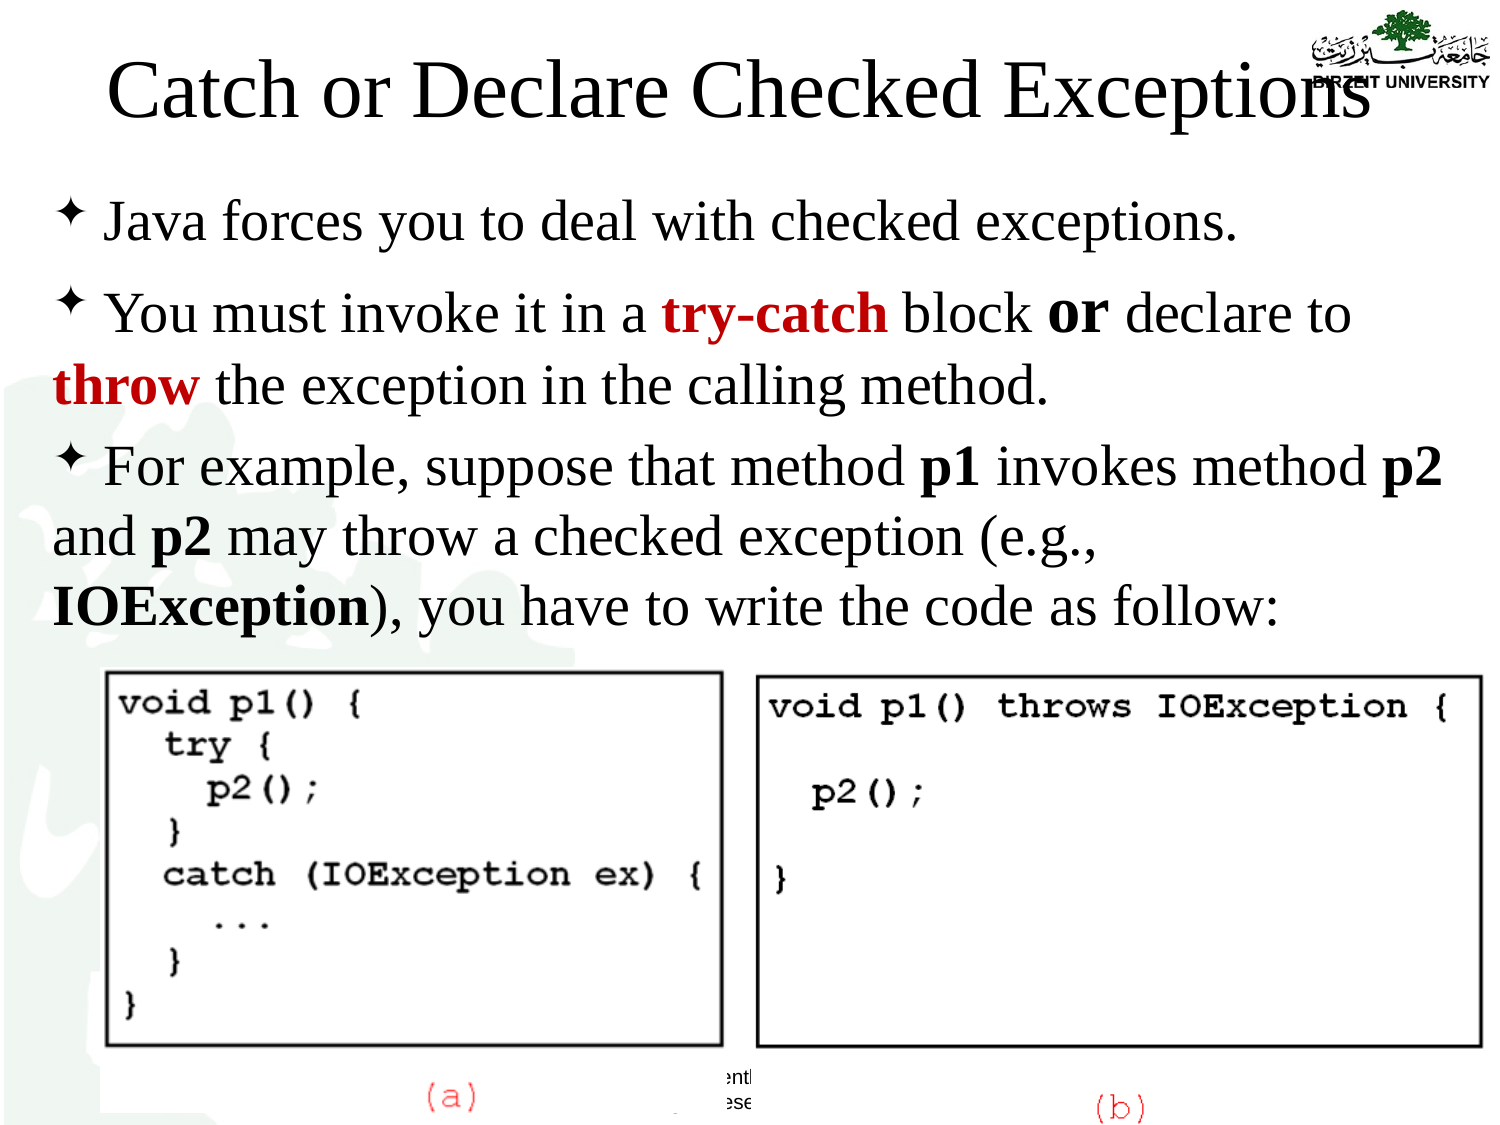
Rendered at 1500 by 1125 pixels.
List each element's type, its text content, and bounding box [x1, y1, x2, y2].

picture [100, 667, 727, 1113]
list Java forces you to deal with checked exceptions. You must invoke it in a try-catch block or declare to throw the exception in the calling method. For example, suppose that method p1 invokes method p2 and p2 may throw a checked exception (e.g., IOException), you have to write the code as follow: [37, 174, 1475, 646]
title Catch or Declare Checked Exceptions [46, 28, 1435, 141]
picture [1312, 10, 1490, 88]
text_box Run [3, 350, 579, 1125]
picture [751, 669, 1489, 1125]
